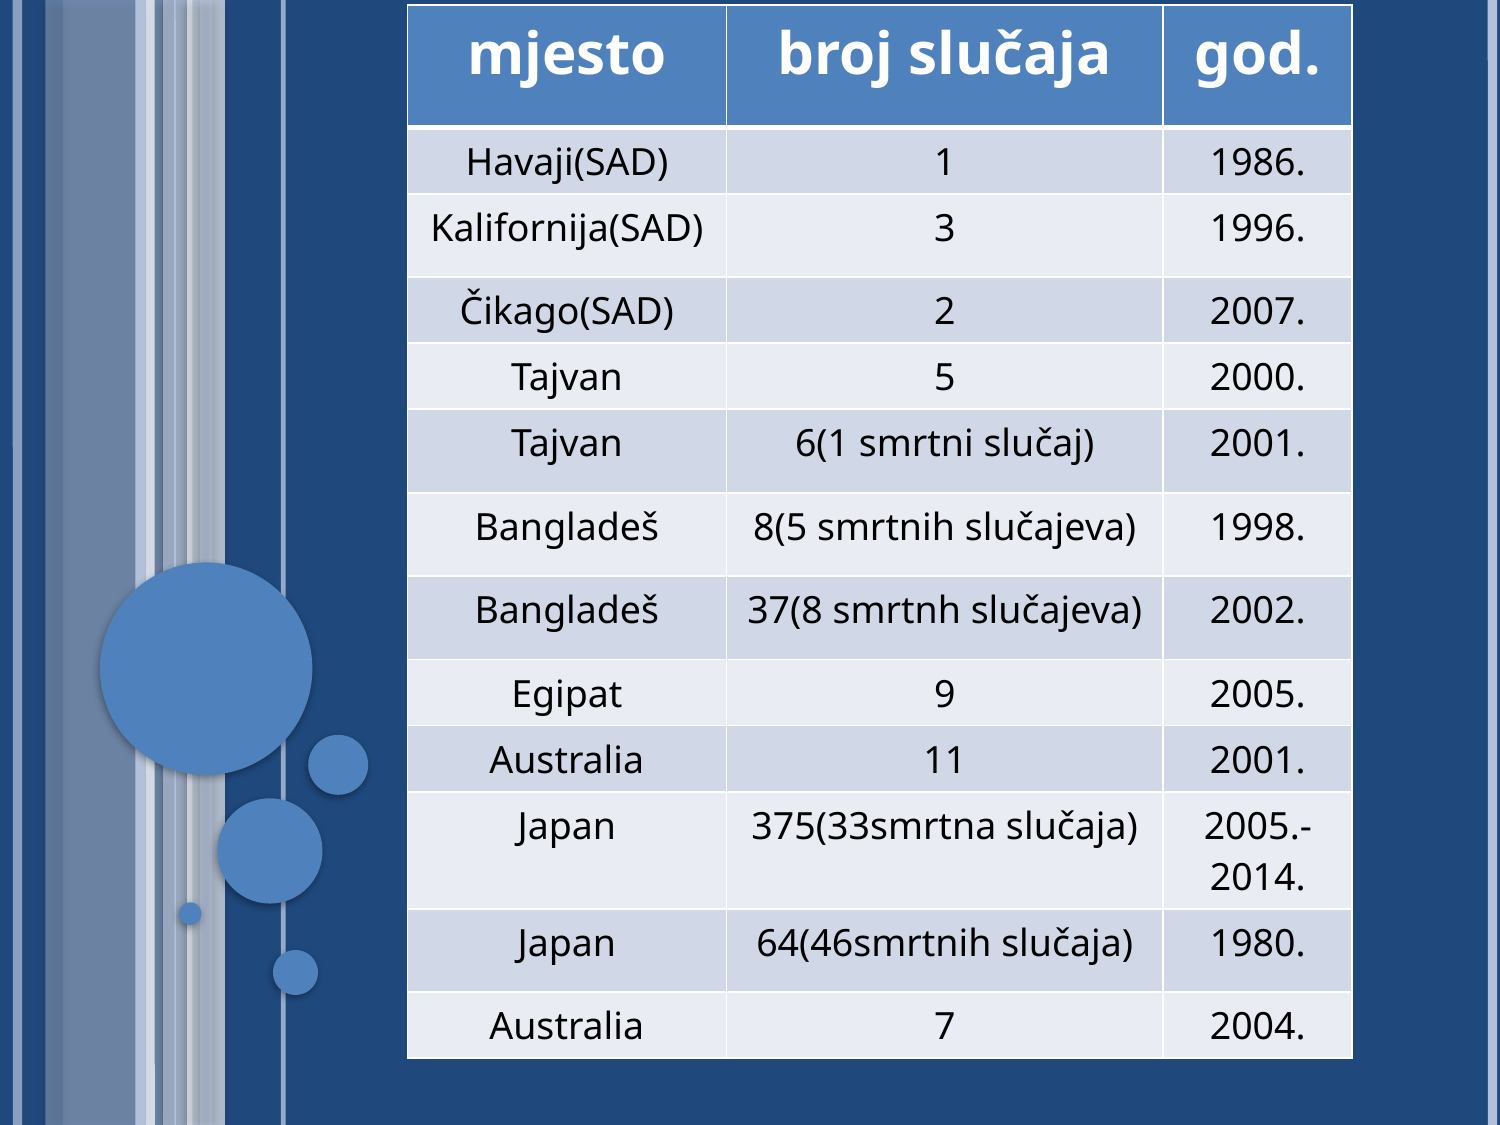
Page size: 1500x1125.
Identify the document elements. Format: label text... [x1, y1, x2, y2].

table_header mjesto [408, 6, 726, 125]
table_header god. [1164, 6, 1351, 125]
table_cell 2005.-2014. [1164, 793, 1351, 908]
table_cell 1 [727, 130, 1162, 193]
table_cell 2001. [1164, 726, 1351, 791]
table_cell 64(46smrtnih slučaja) [727, 910, 1162, 991]
table_cell Japan [408, 910, 726, 991]
table_cell Čikago(SAD) [408, 278, 726, 342]
table_cell Kalifornija(SAD) [408, 195, 726, 276]
table_cell Australia [408, 993, 726, 1057]
table_cell 9 [727, 660, 1162, 725]
table_cell 1986. [1164, 130, 1351, 193]
table_cell 7 [727, 993, 1162, 1057]
table_cell 1998. [1164, 494, 1351, 575]
table_cell 2001. [1164, 410, 1351, 492]
table_cell 6(1 smrtni slučaj) [727, 410, 1162, 492]
table_cell Egipat [408, 660, 726, 725]
table_cell Bangladeš [408, 577, 726, 659]
table_cell 2002. [1164, 577, 1351, 659]
table_cell 1980. [1164, 910, 1351, 991]
table_cell Tajvan [408, 410, 726, 492]
table_cell Japan [408, 793, 726, 908]
table_cell 2007. [1164, 278, 1351, 342]
table_cell 11 [727, 726, 1162, 791]
table_cell 8(5 smrtnih slučajeva) [727, 494, 1162, 575]
table_cell 2000. [1164, 344, 1351, 408]
table_cell 2005. [1164, 660, 1351, 725]
table_cell 3 [727, 195, 1162, 276]
table_cell 2 [727, 278, 1162, 342]
table_cell Havaji(SAD) [408, 130, 726, 193]
table_cell 2004. [1164, 993, 1351, 1057]
table_cell 375(33smrtna slučaja) [727, 793, 1162, 908]
table_cell Bangladeš [408, 494, 726, 575]
table_cell 37(8 smrtnh slučajeva) [727, 577, 1162, 659]
table_cell 1996. [1164, 195, 1351, 276]
table_cell Australia [408, 726, 726, 791]
table_cell Tajvan [408, 344, 726, 408]
table_cell 5 [727, 344, 1162, 408]
table_header broj slučaja [727, 6, 1162, 125]
